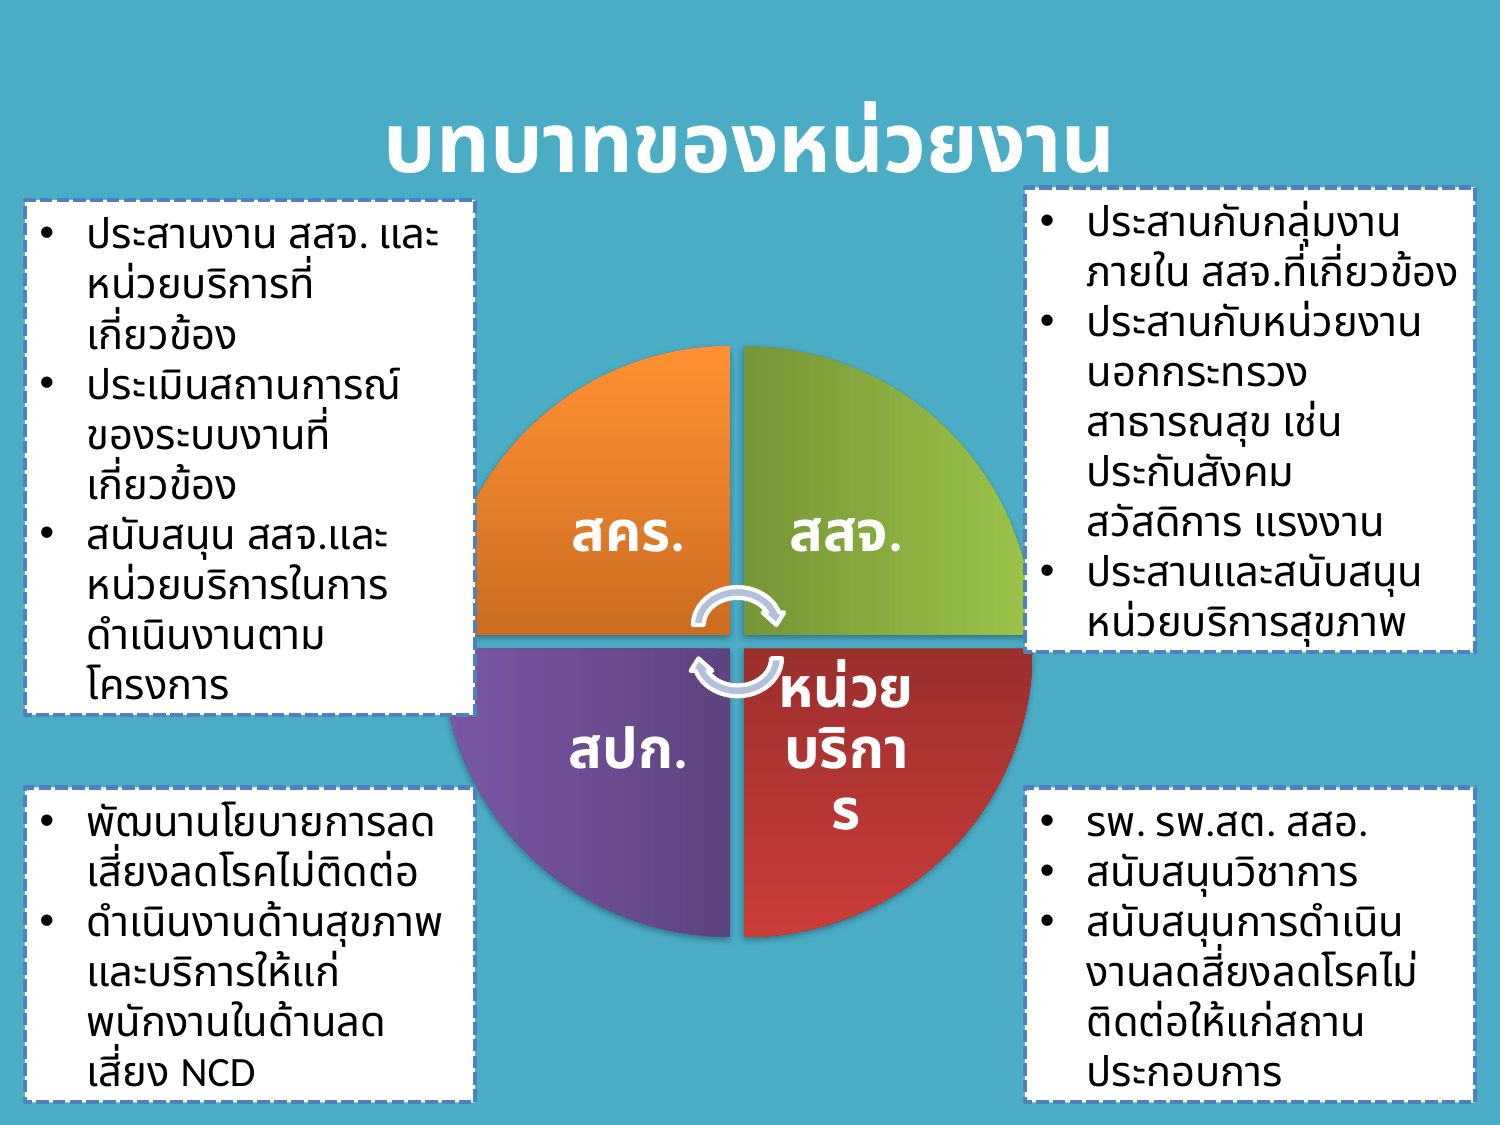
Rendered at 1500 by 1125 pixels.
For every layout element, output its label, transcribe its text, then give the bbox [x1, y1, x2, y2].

text_box รพ. รพ.สต. สสอ. สนับสนุนวิชาการ สนับสนุนการดำเนินงานลดสี่ยงลดโรคไม่ติดต่อให้แก่สถานประกอบการ [1023, 785, 1477, 1104]
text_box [237, 308, 1238, 976]
text_box ประสานงาน สสจ. และหน่วยบริการที่เกี่ยวข้อง ประเมินสถานการณ์ของระบบงานที่เกี่ยวข้อง สนับสนุน สสจ.และหน่วยบริการในการดำเนินงานตามโครงการ [23, 198, 477, 717]
text_box พัฒนานโยบายการลดเสี่ยงลดโรคไม่ติดต่อ ดำเนินงานด้านสุขภาพและบริการให้แก่พนักงานในด้านลดเสี่ยง NCD [23, 785, 477, 1104]
title บทบาทของหน่วยงาน [75, 45, 1425, 233]
text_box ประสานกับกลุ่มงานภายใน สสจ.ที่เกี่ยวข้อง ประสานกับหน่วยงานนอกกระทรวงสาธารณสุข เช่น ประกันสังคม สวัสดิการ แรงงาน ประสานและสนับสนุนหน่วยบริการสุขภาพ [1023, 185, 1477, 654]
